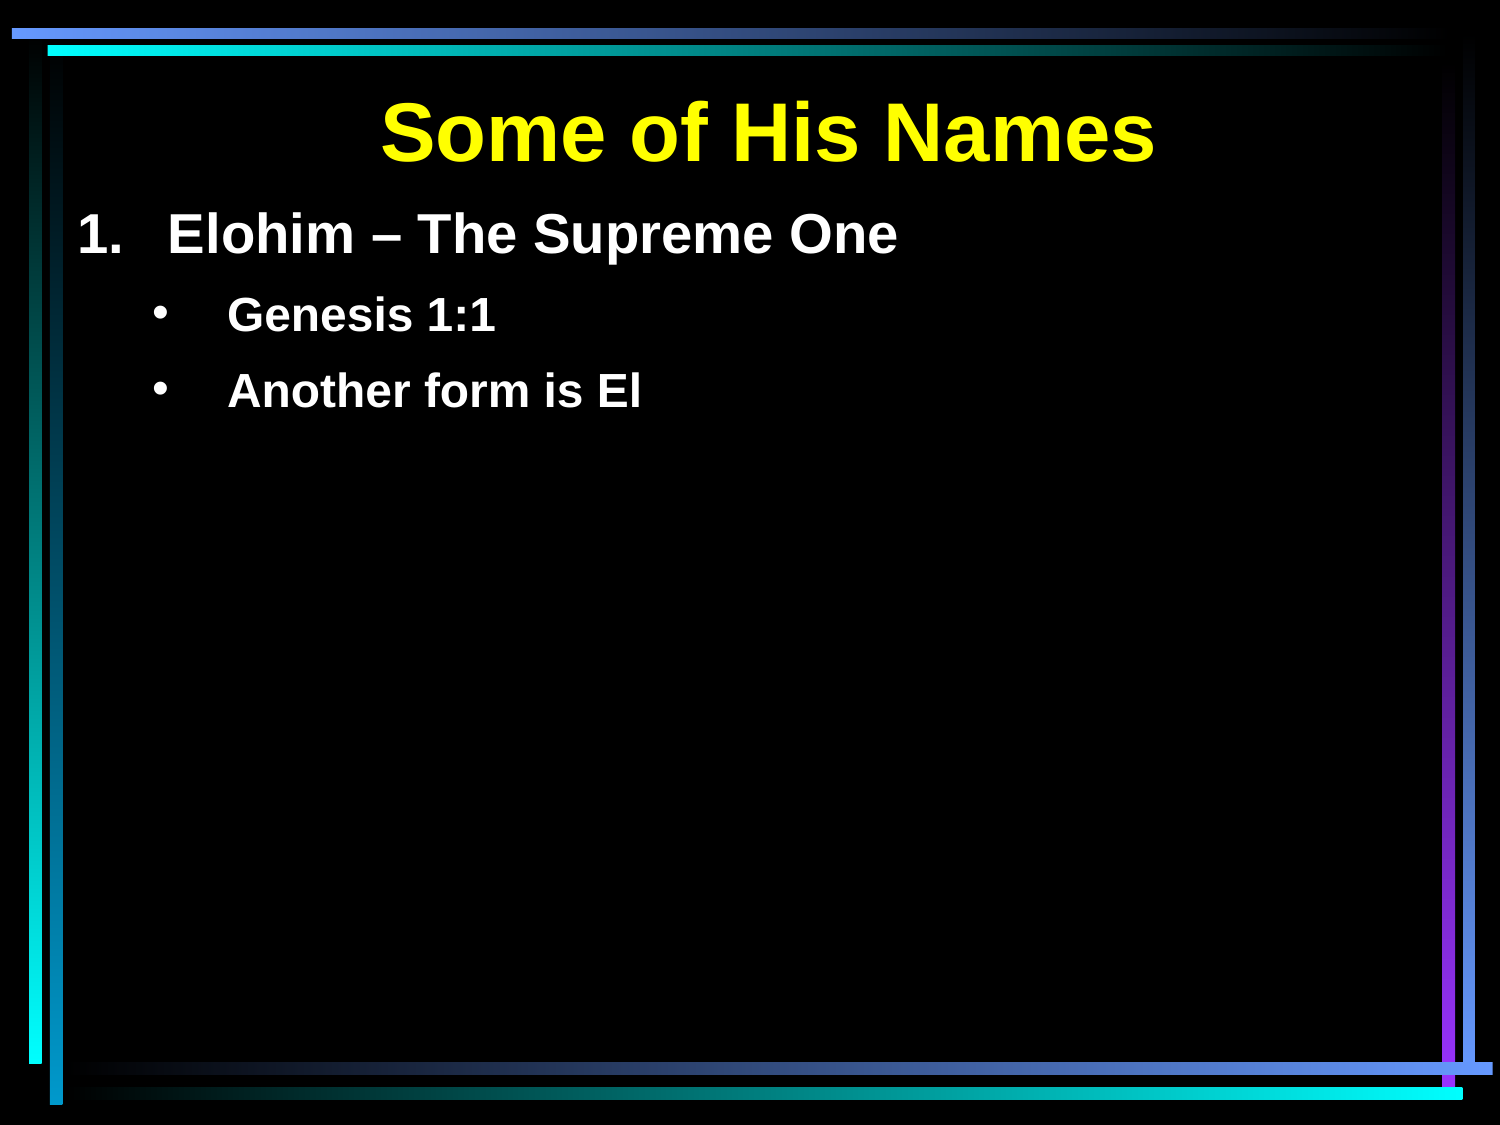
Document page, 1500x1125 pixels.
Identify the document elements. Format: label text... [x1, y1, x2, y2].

text_box Some of His Names Elohim – The Supreme One Genesis 1:1 Another form is El [62, 71, 1475, 425]
